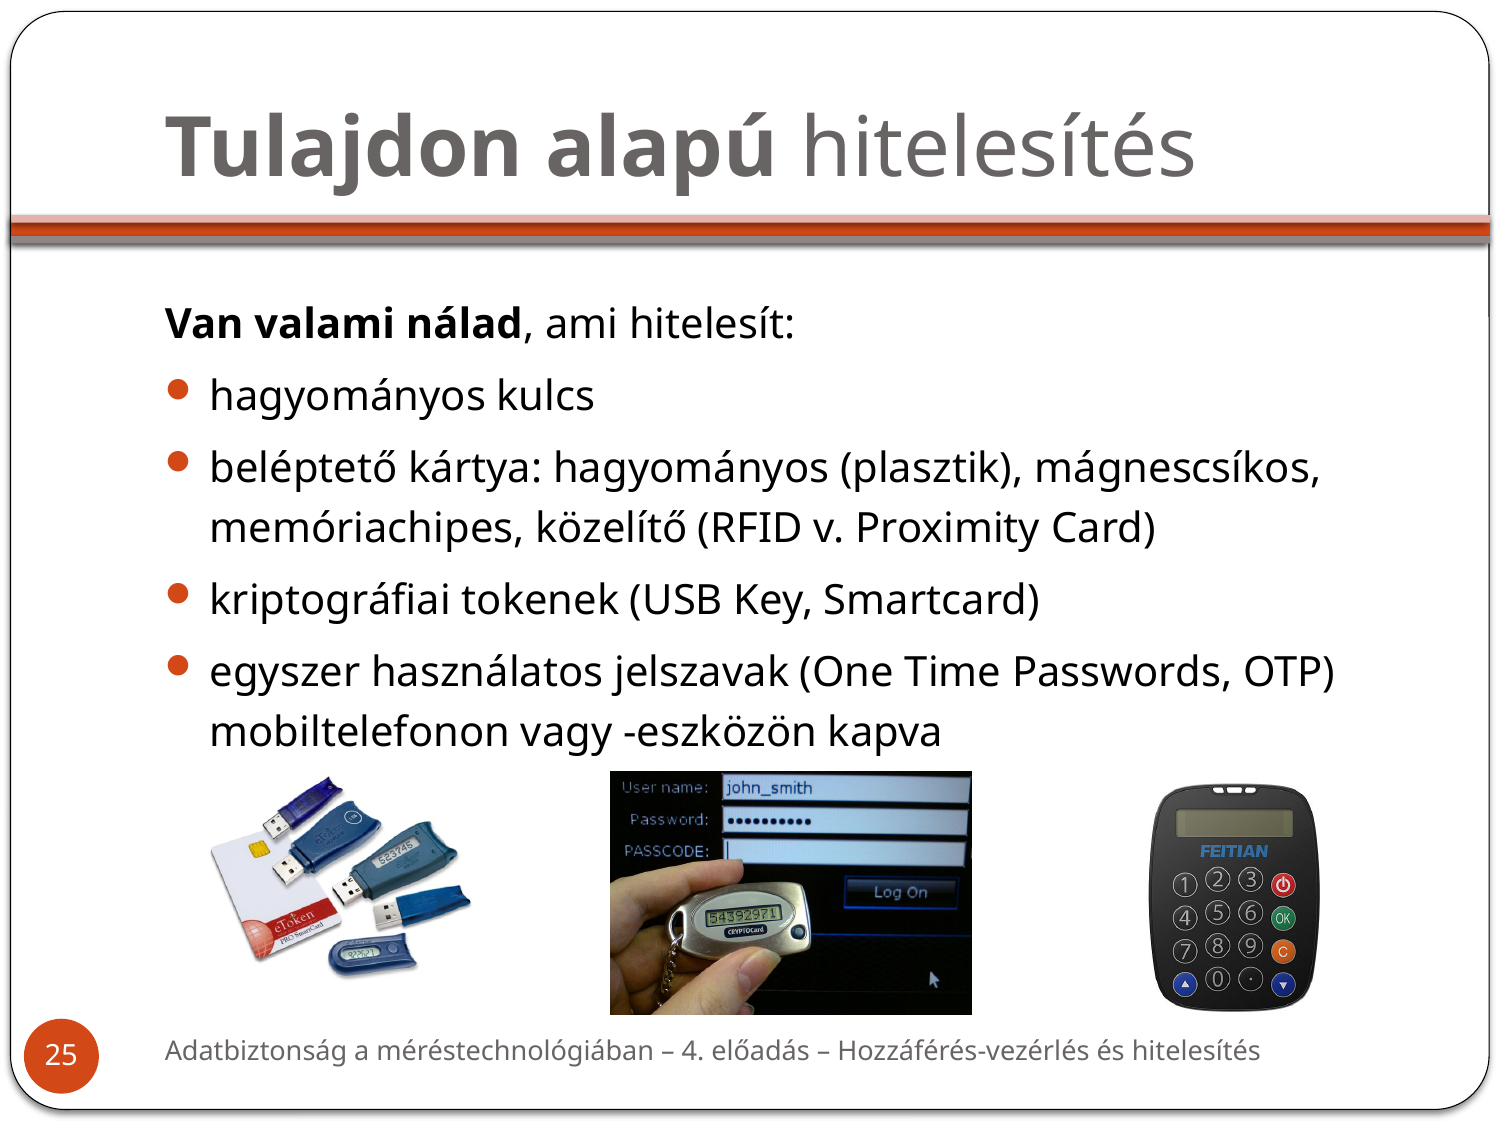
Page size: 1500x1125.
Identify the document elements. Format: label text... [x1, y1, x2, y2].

list Van valami nálad, ami hitelesít: hagyományos kulcs beléptető kártya: hagyományos (plasztik), mágnescsíkos, memóriachipes, közelítő (RFID v. Proximity Card) kriptográfiai tokenek (USB Key, Smartcard) egyszer használatos jelszavak (One Time Passwords, OTP) mobiltelefonon vagy -eszközön kapva [150, 278, 1425, 988]
title Tulajdon alapú hitelesítés [150, 45, 1425, 209]
picture [200, 770, 482, 989]
slide_number 25 [23, 1018, 99, 1094]
footer Adatbiztonság a méréstechnológiában – 4. előadás – Hozzáférés-vezérlés és hitelesítés [150, 1012, 1424, 1088]
picture [1136, 771, 1333, 1024]
picture [610, 770, 973, 1015]
